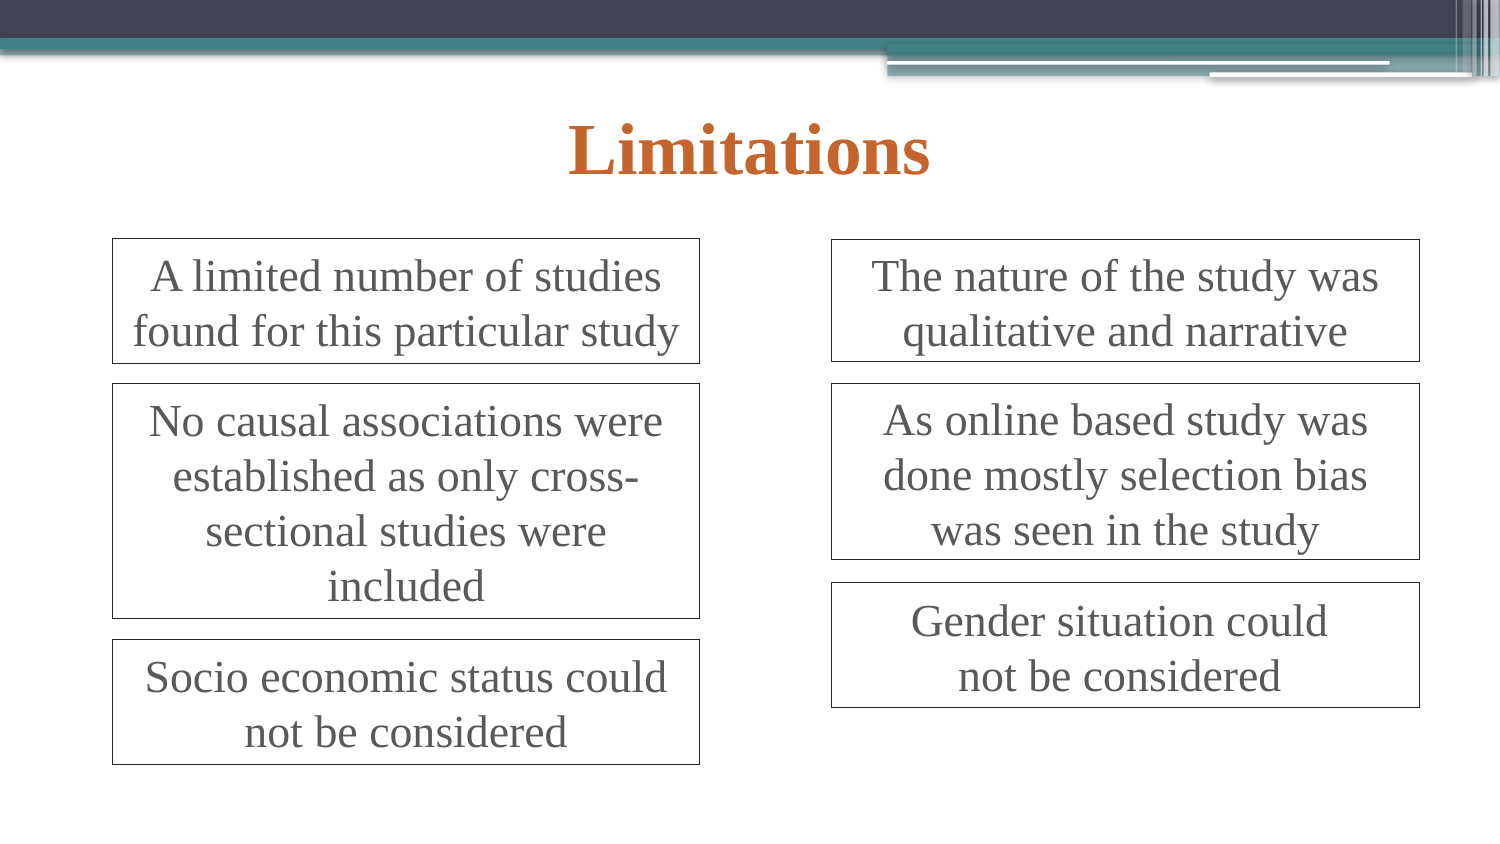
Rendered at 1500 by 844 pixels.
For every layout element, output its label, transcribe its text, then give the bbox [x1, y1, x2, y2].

text_box A limited number of studies found for this particular study [112, 238, 700, 364]
text_box Socio economic status could not be considered [112, 639, 700, 765]
text_box As online based study was done mostly selection bias was seen in the study [831, 383, 1420, 560]
text_box No causal associations were established as only cross-sectional studies were included [112, 383, 700, 619]
title Limitations [75, 95, 1425, 196]
text_box Gender situation could not be considered [831, 582, 1420, 708]
text_box The nature of the study was qualitative and narrative [831, 239, 1420, 362]
